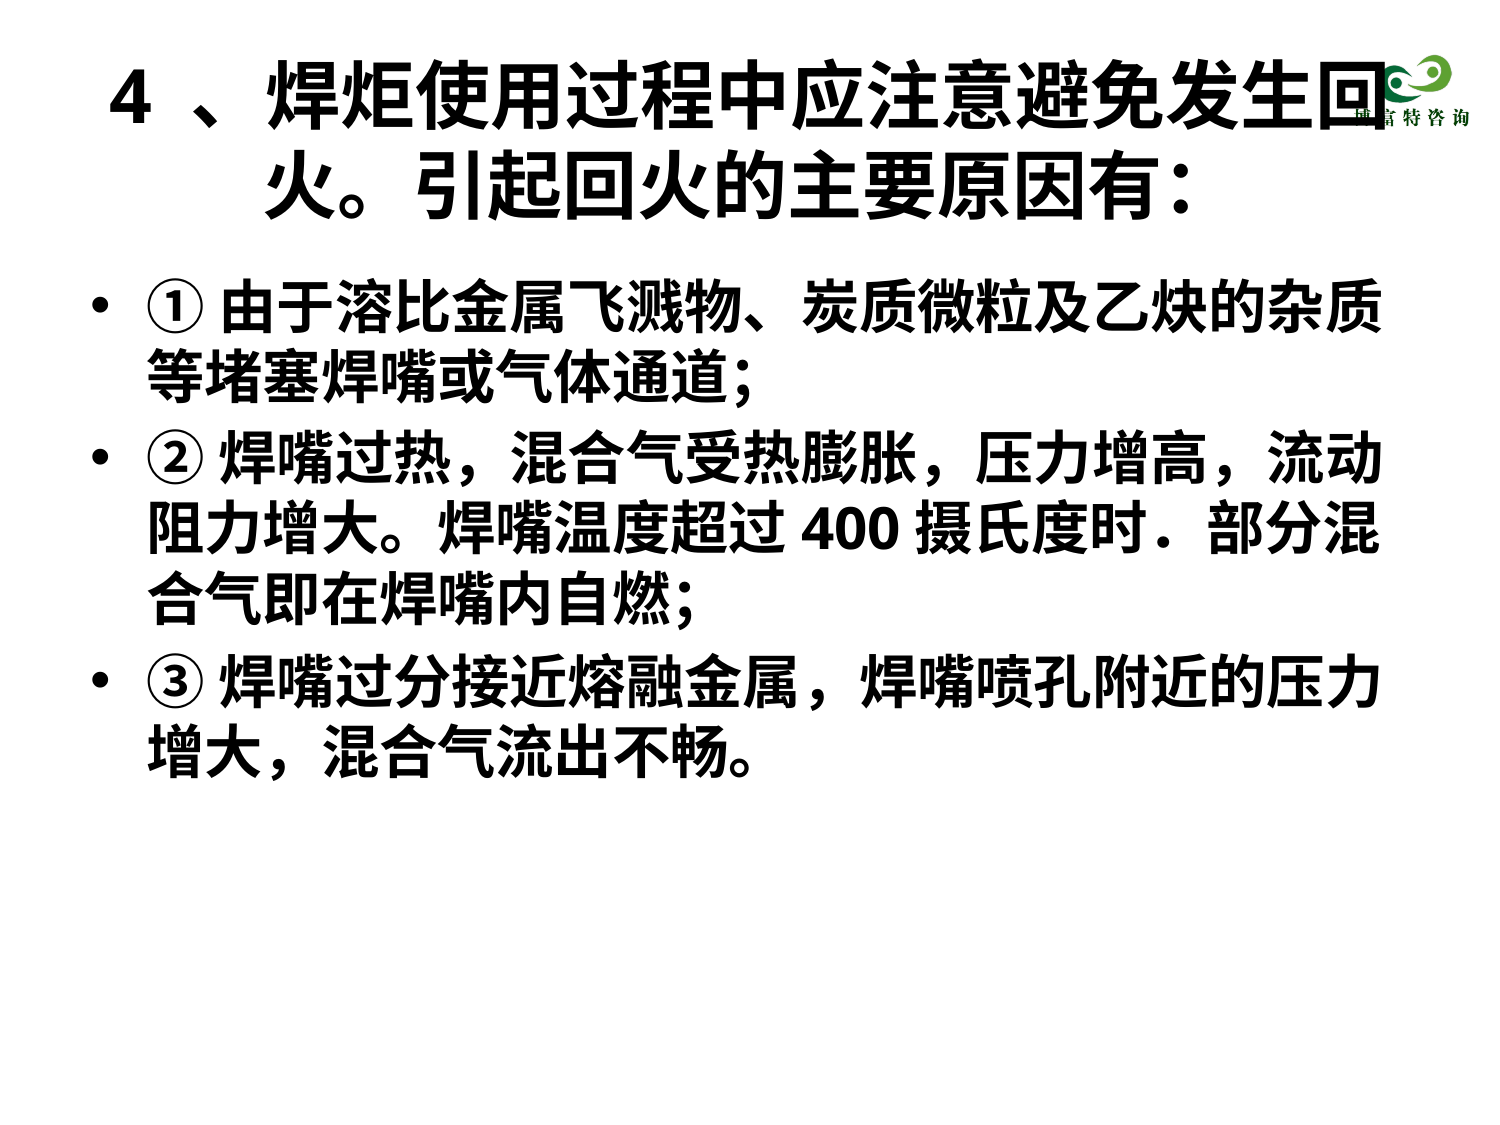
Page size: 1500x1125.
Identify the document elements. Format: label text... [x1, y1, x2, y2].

picture [1426, 54, 1488, 129]
list ①由于溶比金属飞溅物、炭质微粒及乙炔的杂质等堵塞焊嘴或气体通道； ②焊嘴过热，混合气受热膨胀，压力增高，流动阻力增大。焊嘴温度超过400摄氏度时．部分混合气即在焊嘴内自燃； ③焊嘴过分接近熔融金属，焊嘴喷孔附近的压力增大，混合气流出不畅。 [74, 262, 1426, 1006]
title 4 、焊炬使用过程中应注意避免发生回火。引起回火的主要原因有： [74, 44, 1426, 233]
